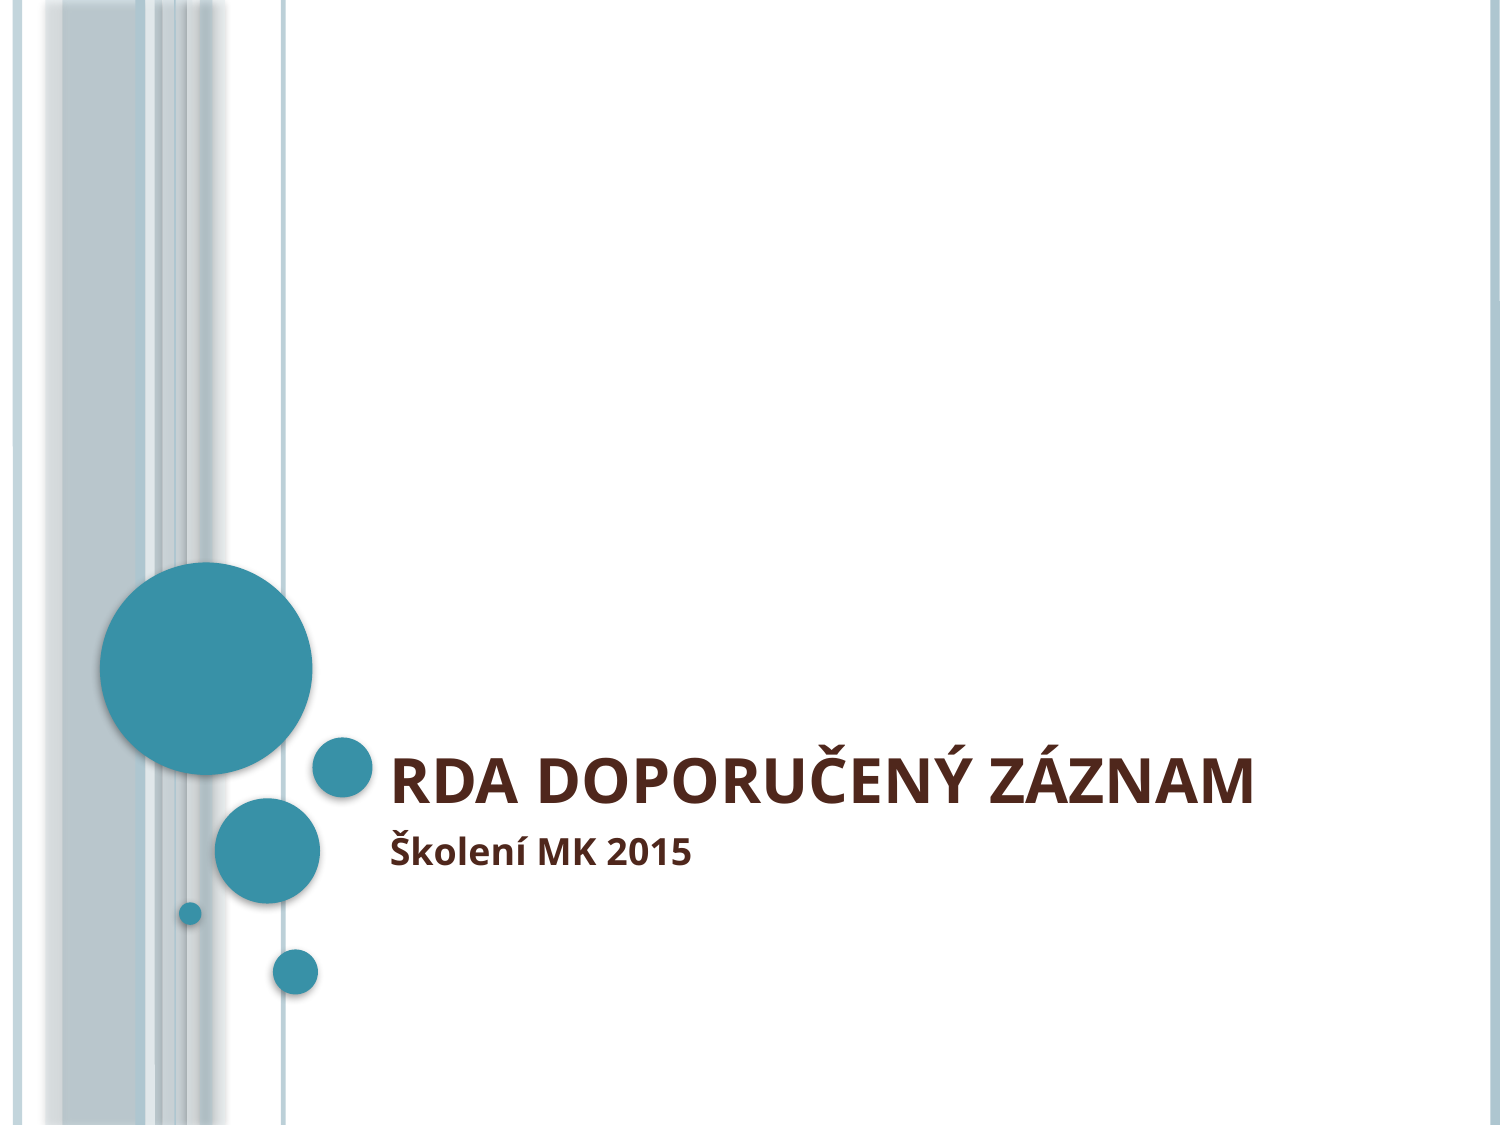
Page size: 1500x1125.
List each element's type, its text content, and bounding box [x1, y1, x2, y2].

title RDA doporučený záznam [375, 512, 1388, 820]
subtitle Školení MK 2015 [375, 820, 1388, 1046]
